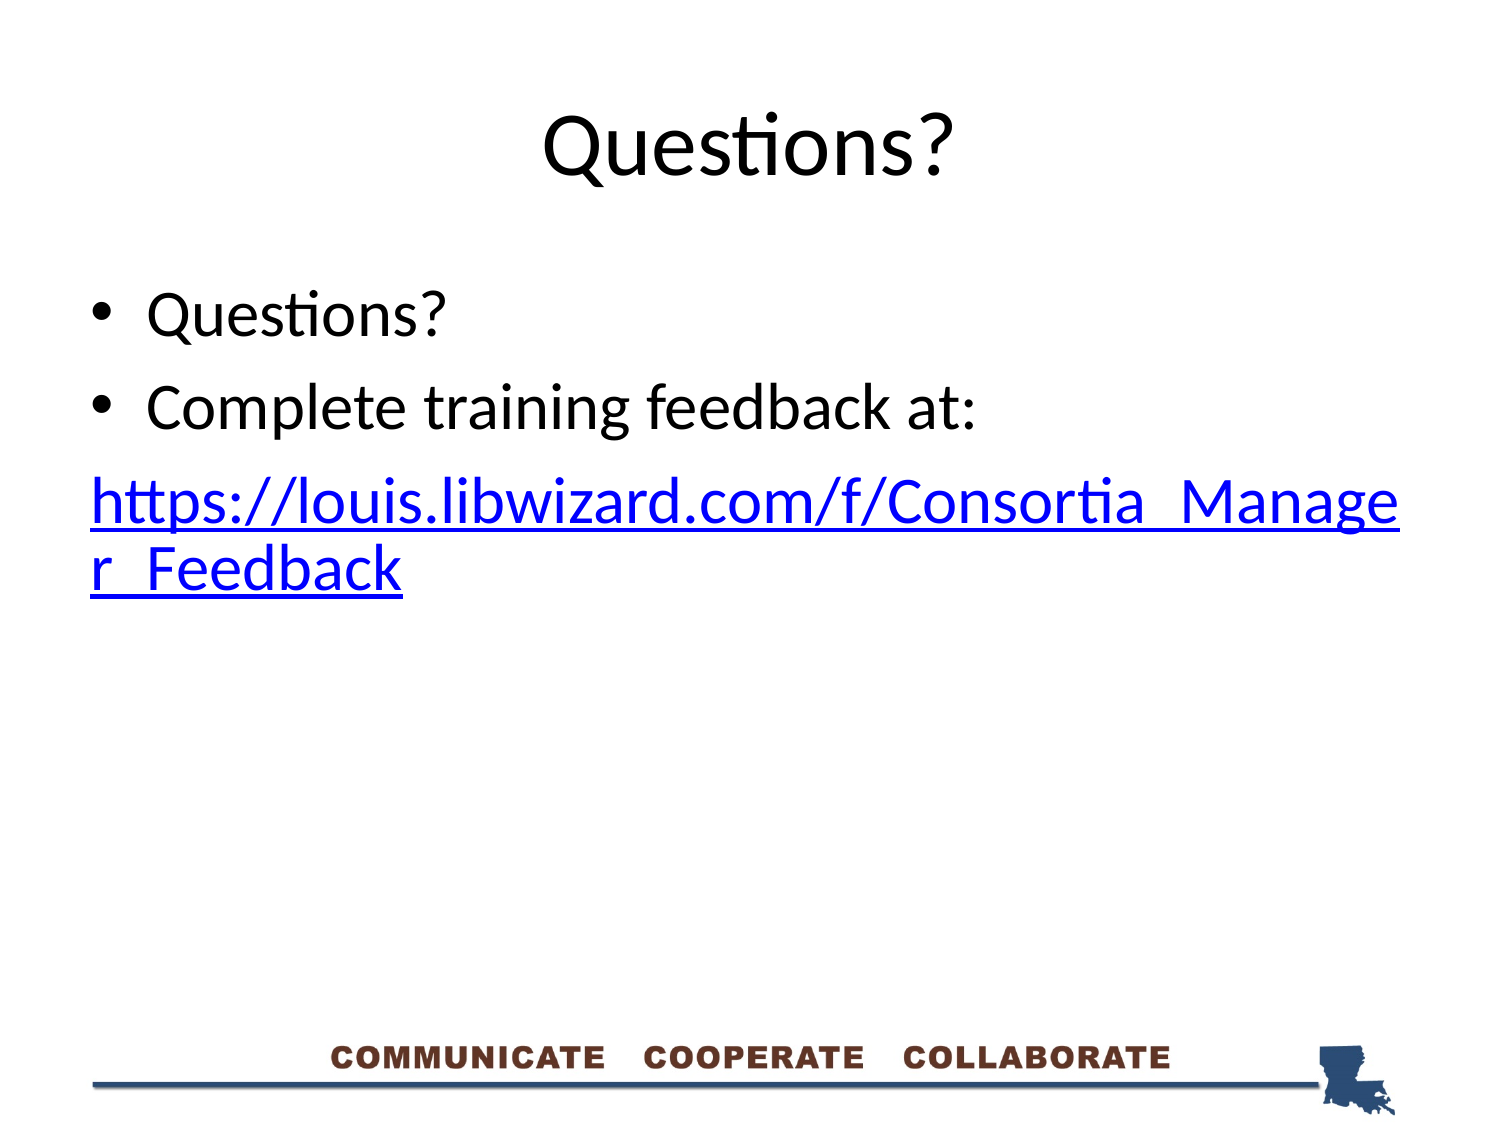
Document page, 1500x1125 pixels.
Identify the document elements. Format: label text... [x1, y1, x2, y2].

list Questions? Complete training feedback at: https://louis.libwizard.com/f/Consortia_Manager_Feedback [75, 262, 1425, 1005]
picture [75, 1012, 1425, 1125]
title Questions? [75, 45, 1425, 233]
